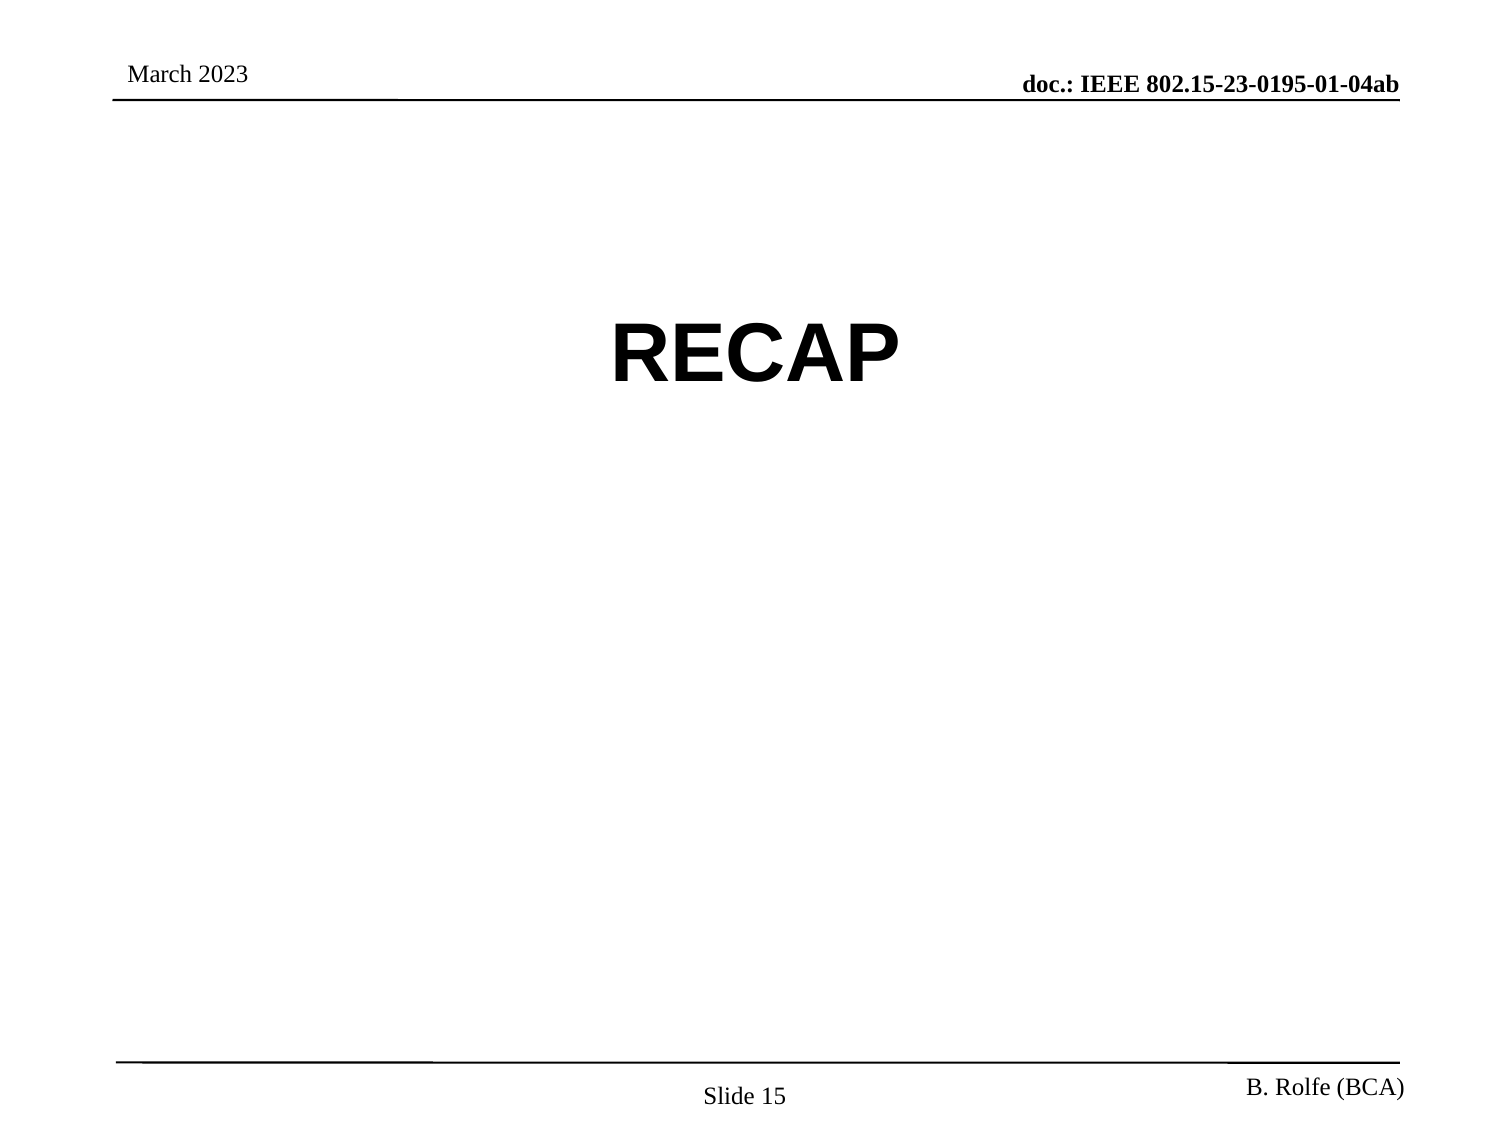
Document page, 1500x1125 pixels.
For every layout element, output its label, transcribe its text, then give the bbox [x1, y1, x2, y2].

title Recap [118, 290, 1394, 515]
slide_number Slide 15 [690, 1075, 799, 1115]
